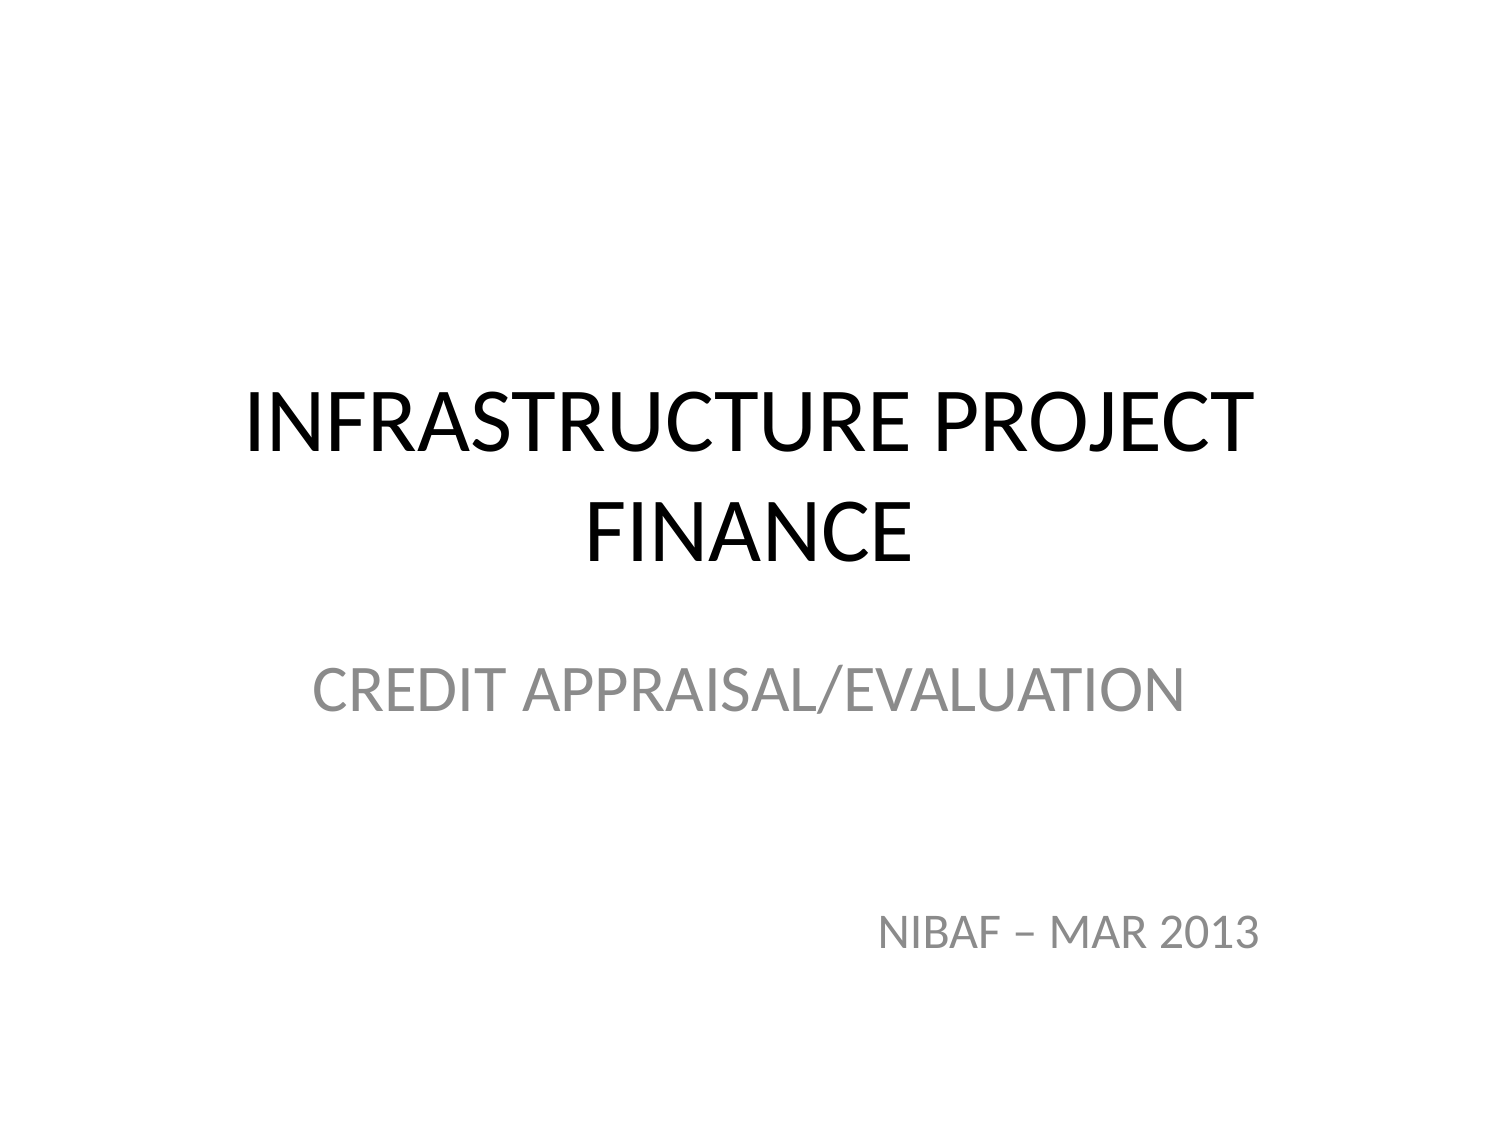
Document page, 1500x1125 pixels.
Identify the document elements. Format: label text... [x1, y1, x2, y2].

title INFRASTRUCTURE PROJECT FINANCE [112, 349, 1388, 591]
subtitle CREDIT APPRAISAL/EVALUATION NIBAF – MAR 2013 [225, 637, 1275, 1000]
